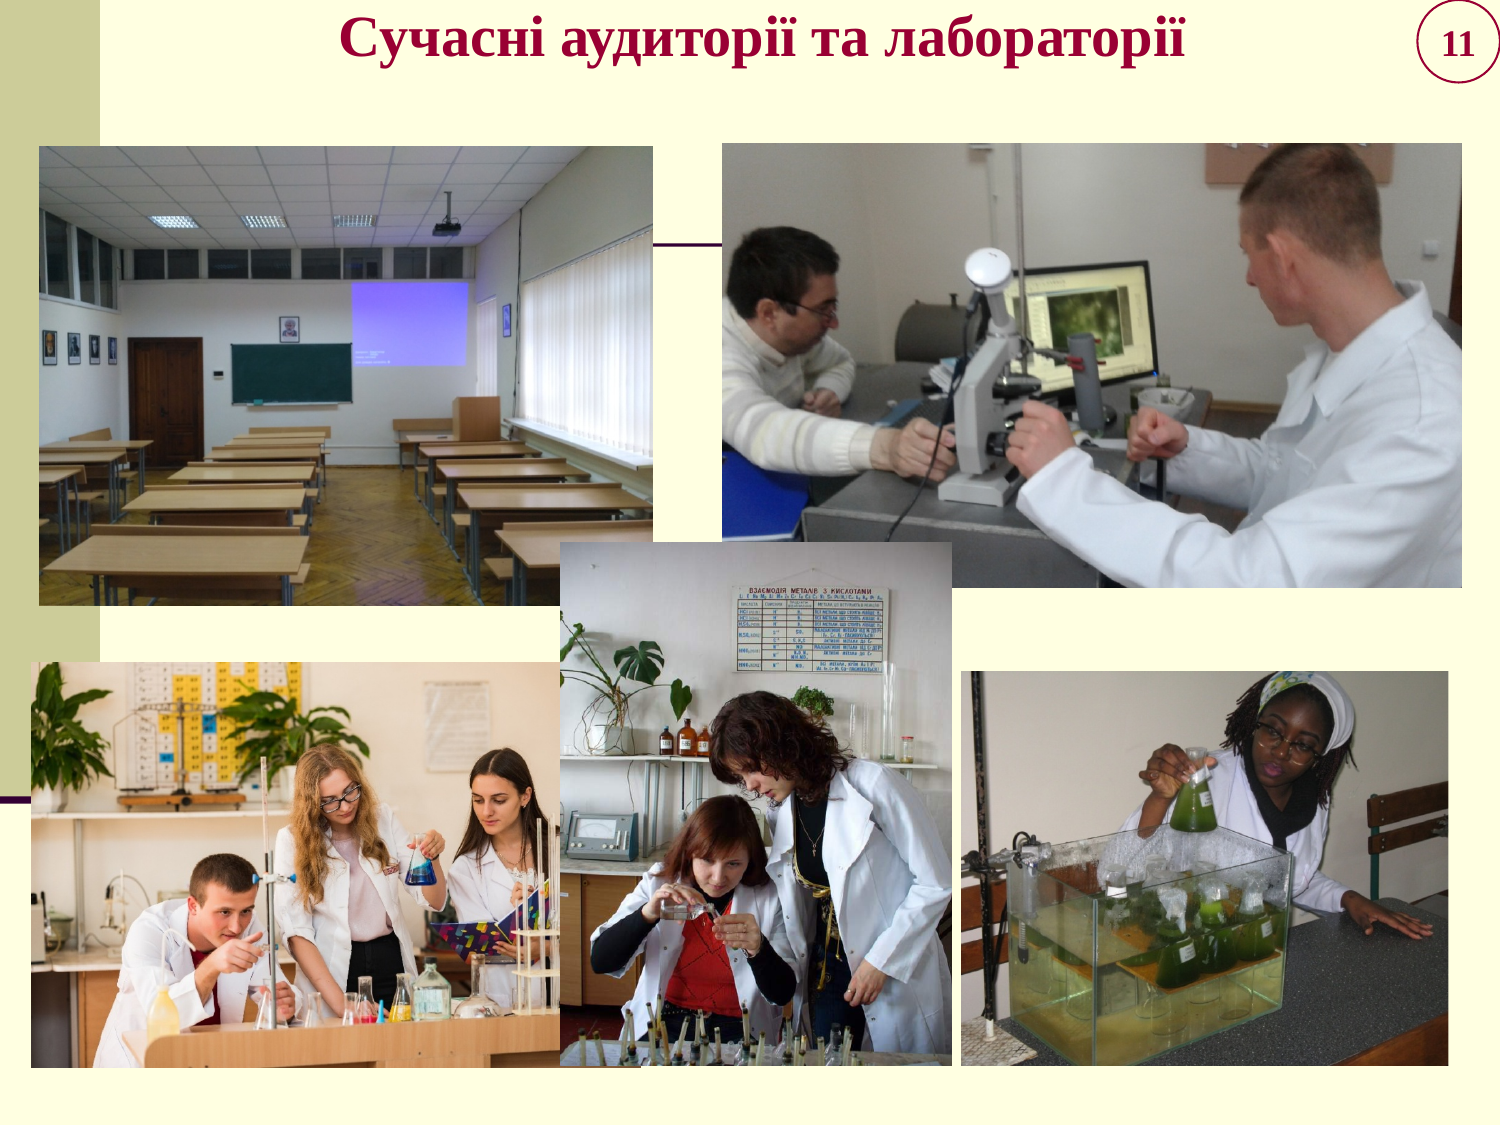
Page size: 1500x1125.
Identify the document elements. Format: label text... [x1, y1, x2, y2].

text_box 11 [1417, 0, 1500, 83]
picture [30, 143, 1462, 1069]
picture [960, 671, 1449, 1067]
title Сучасні аудиторії та лабораторії [105, 0, 1419, 66]
